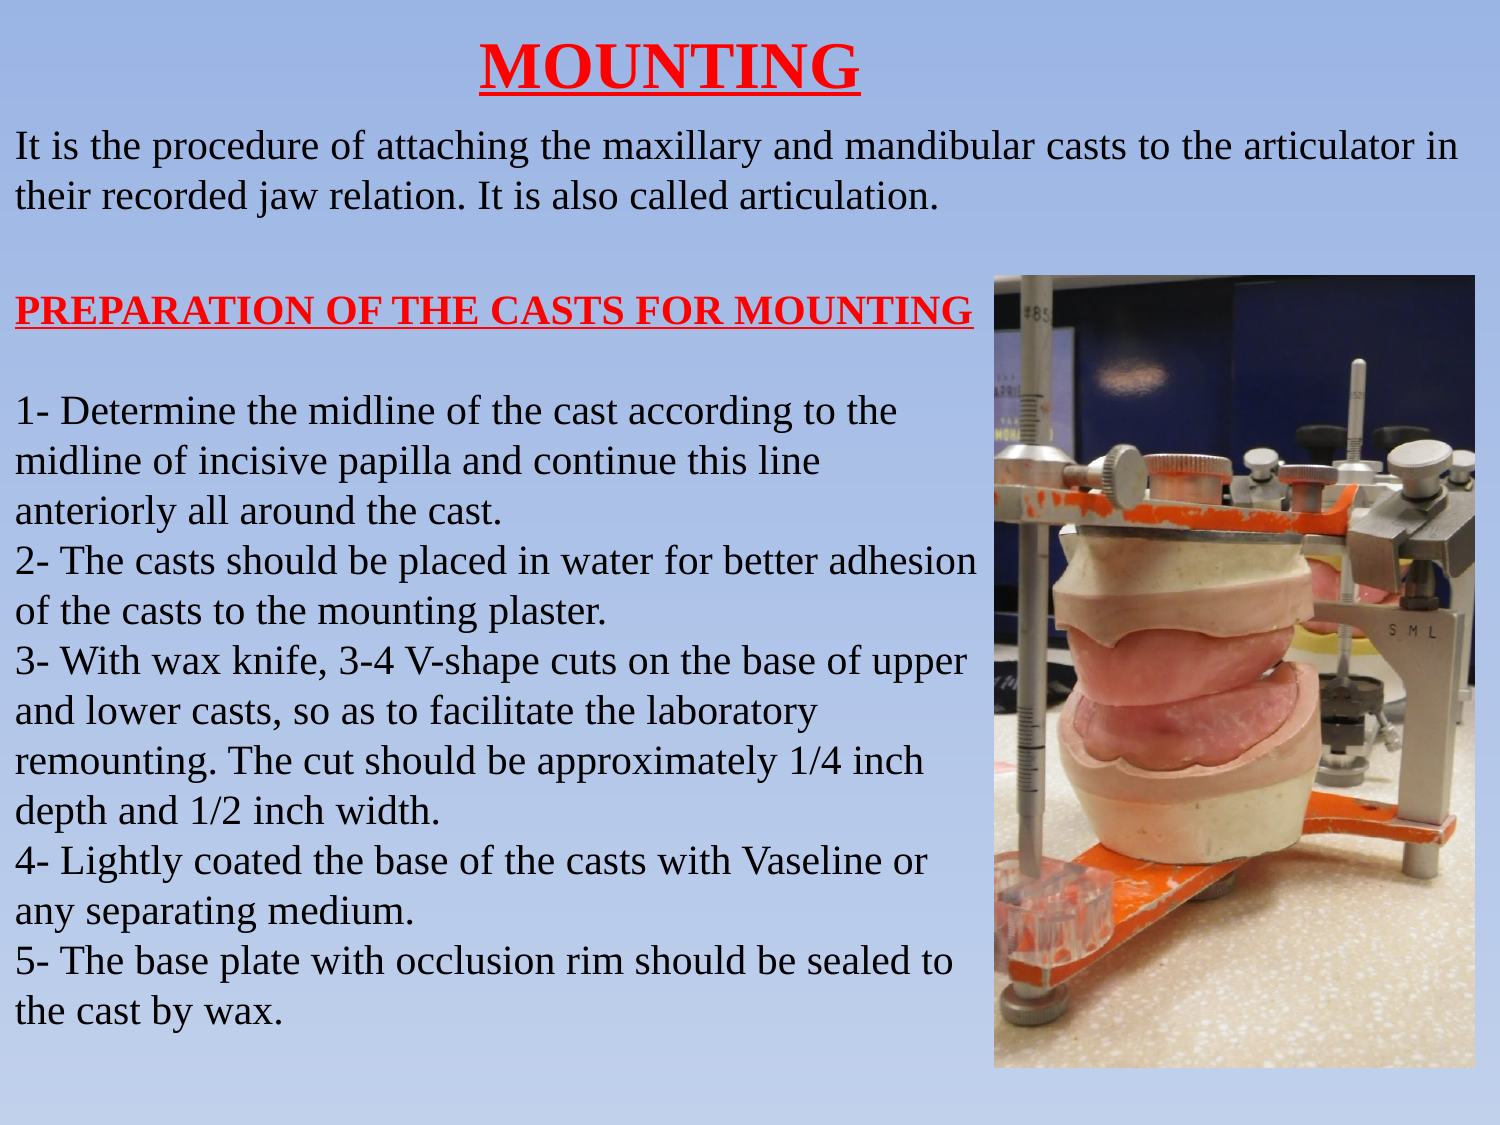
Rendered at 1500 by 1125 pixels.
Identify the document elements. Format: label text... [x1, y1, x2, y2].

text_box It is the procedure of attaching the maxillary and mandibular casts to the articulator in their recorded jaw relation. It is also called articulation. [0, 110, 1475, 226]
text_box PREPARATION OF THE CASTS FOR MOUNTING 1- Determine the midline of the cast according to the midline of incisive papilla and continue this line anteriorly all around the cast. 2- The casts should be placed in water for better adhesion of the casts to the mounting plaster. 3- With wax knife, 3-4 V-shape cuts on the base of upper and lower casts, so as to facilitate the laboratory remounting. The cut should be approximately 1/4 inch depth and 1/2 inch width. 4- Lightly coated the base of the casts with Vaseline or any separating medium. 5- The base plate with occlusion rim should be sealed to the cast by wax. [0, 275, 991, 1041]
picture [993, 274, 1476, 1068]
text_box MOUNTING [464, 14, 877, 110]
